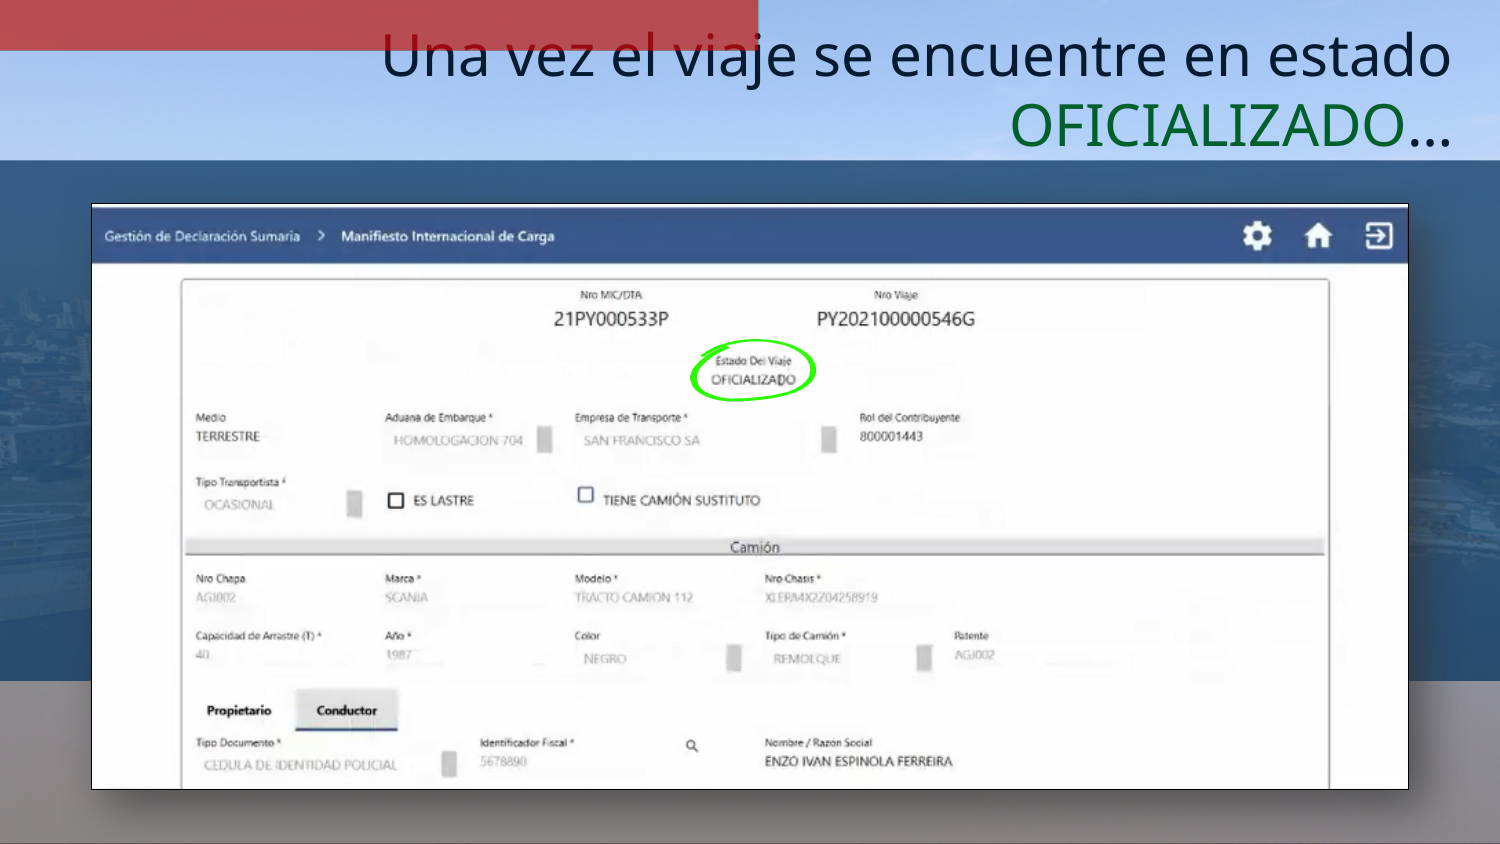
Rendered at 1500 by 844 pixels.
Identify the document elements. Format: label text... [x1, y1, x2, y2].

text_box [0, 0, 760, 53]
title Una vez el viaje se encuentre en estado OFICIALIZADO… [139, 42, 1469, 135]
picture [91, 203, 1409, 790]
